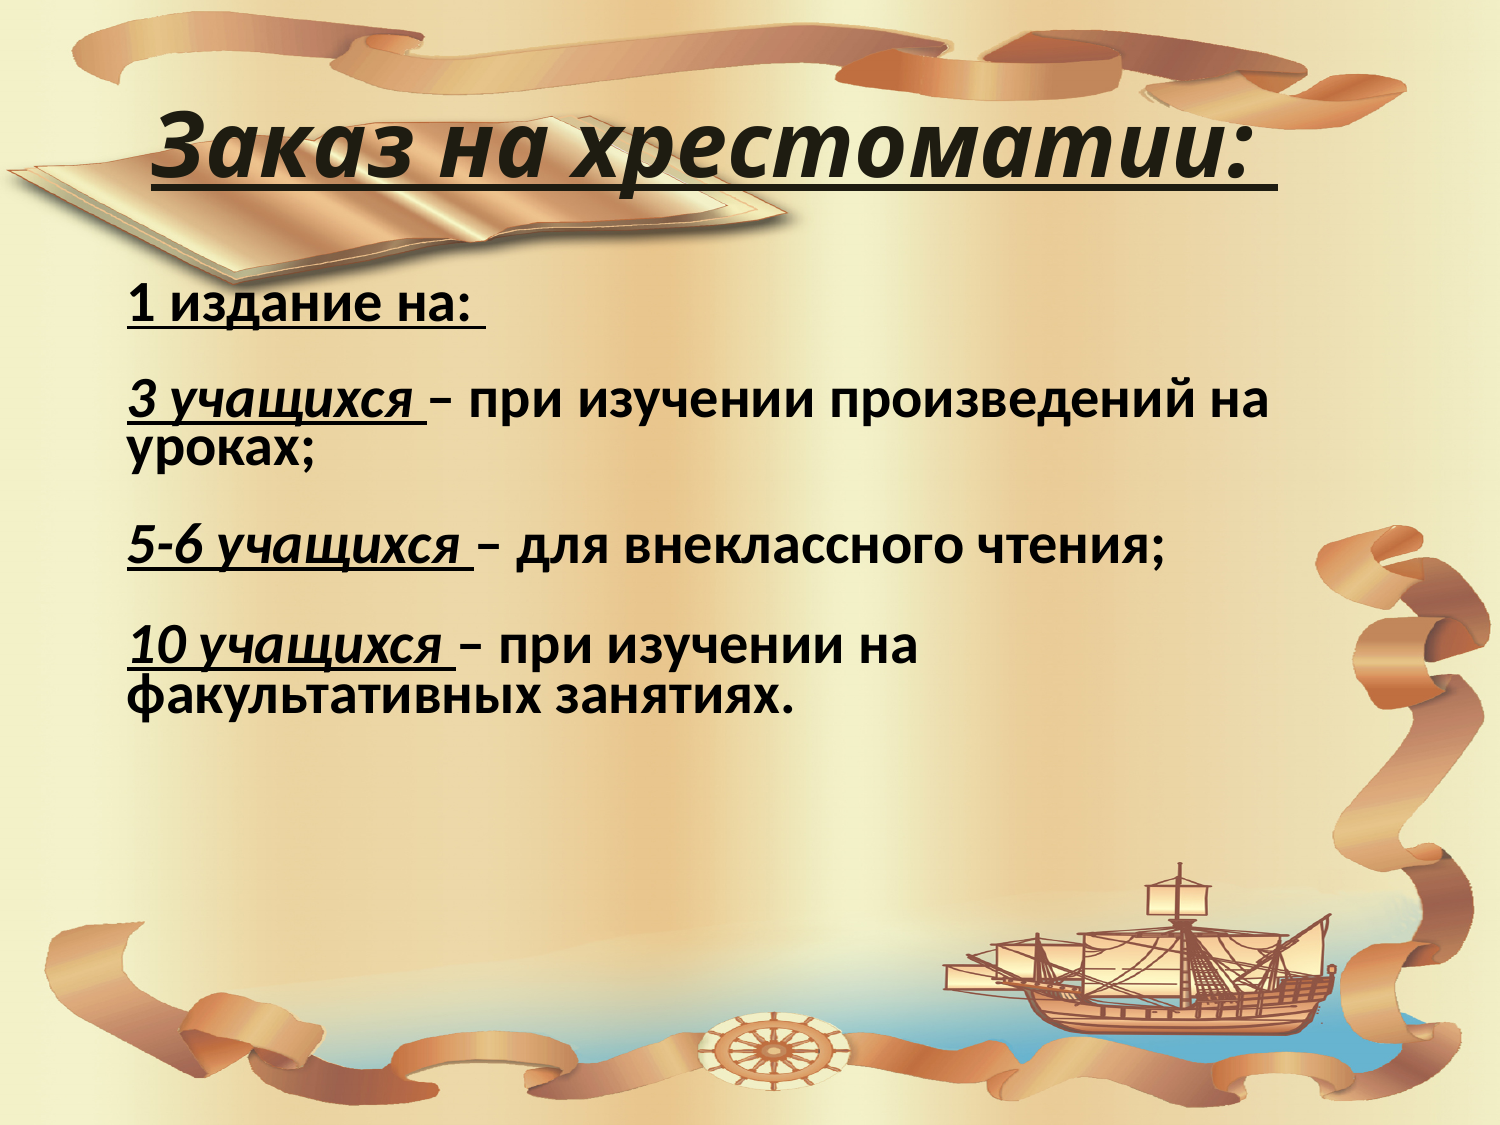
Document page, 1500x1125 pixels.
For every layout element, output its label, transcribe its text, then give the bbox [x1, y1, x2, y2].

picture [0, 0, 1500, 1125]
text_box Заказ на хрестоматии: 1 издание на: 3 учащихся – при изучении произведений на уроках; 5-6 учащихся – для внеклассного чтения; 10 учащихся – при изучении на факультативных занятиях. [112, 78, 1317, 733]
